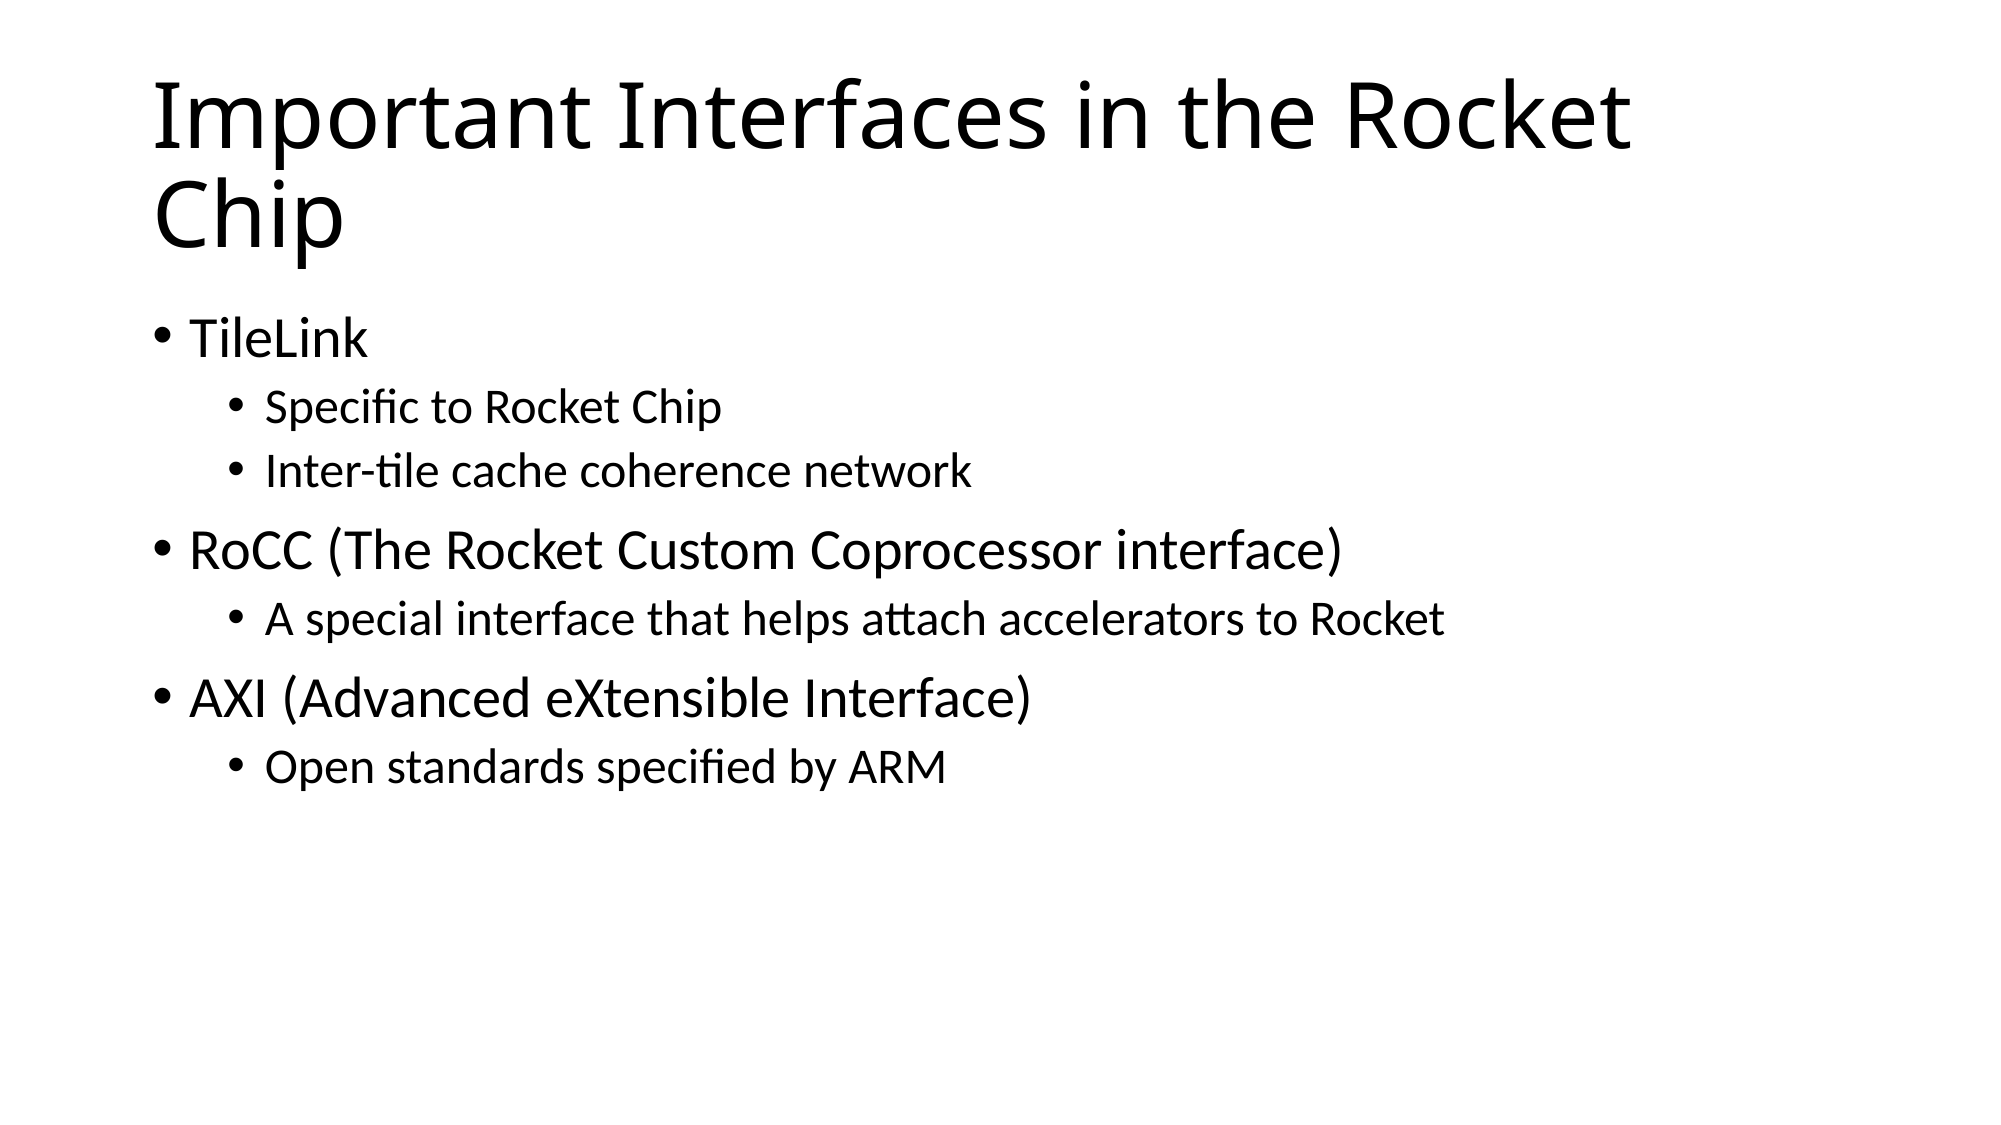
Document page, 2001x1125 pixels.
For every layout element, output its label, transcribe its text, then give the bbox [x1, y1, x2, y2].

list TileLink Specific to Rocket Chip Inter-tile cache coherence network RoCC (The Rocket Custom Coprocessor interface) A special interface that helps attach accelerators to Rocket AXI (Advanced eXtensible Interface) Open standards specified by ARM [137, 299, 1863, 1014]
title Important Interfaces in the Rocket Chip [137, 59, 1863, 278]
